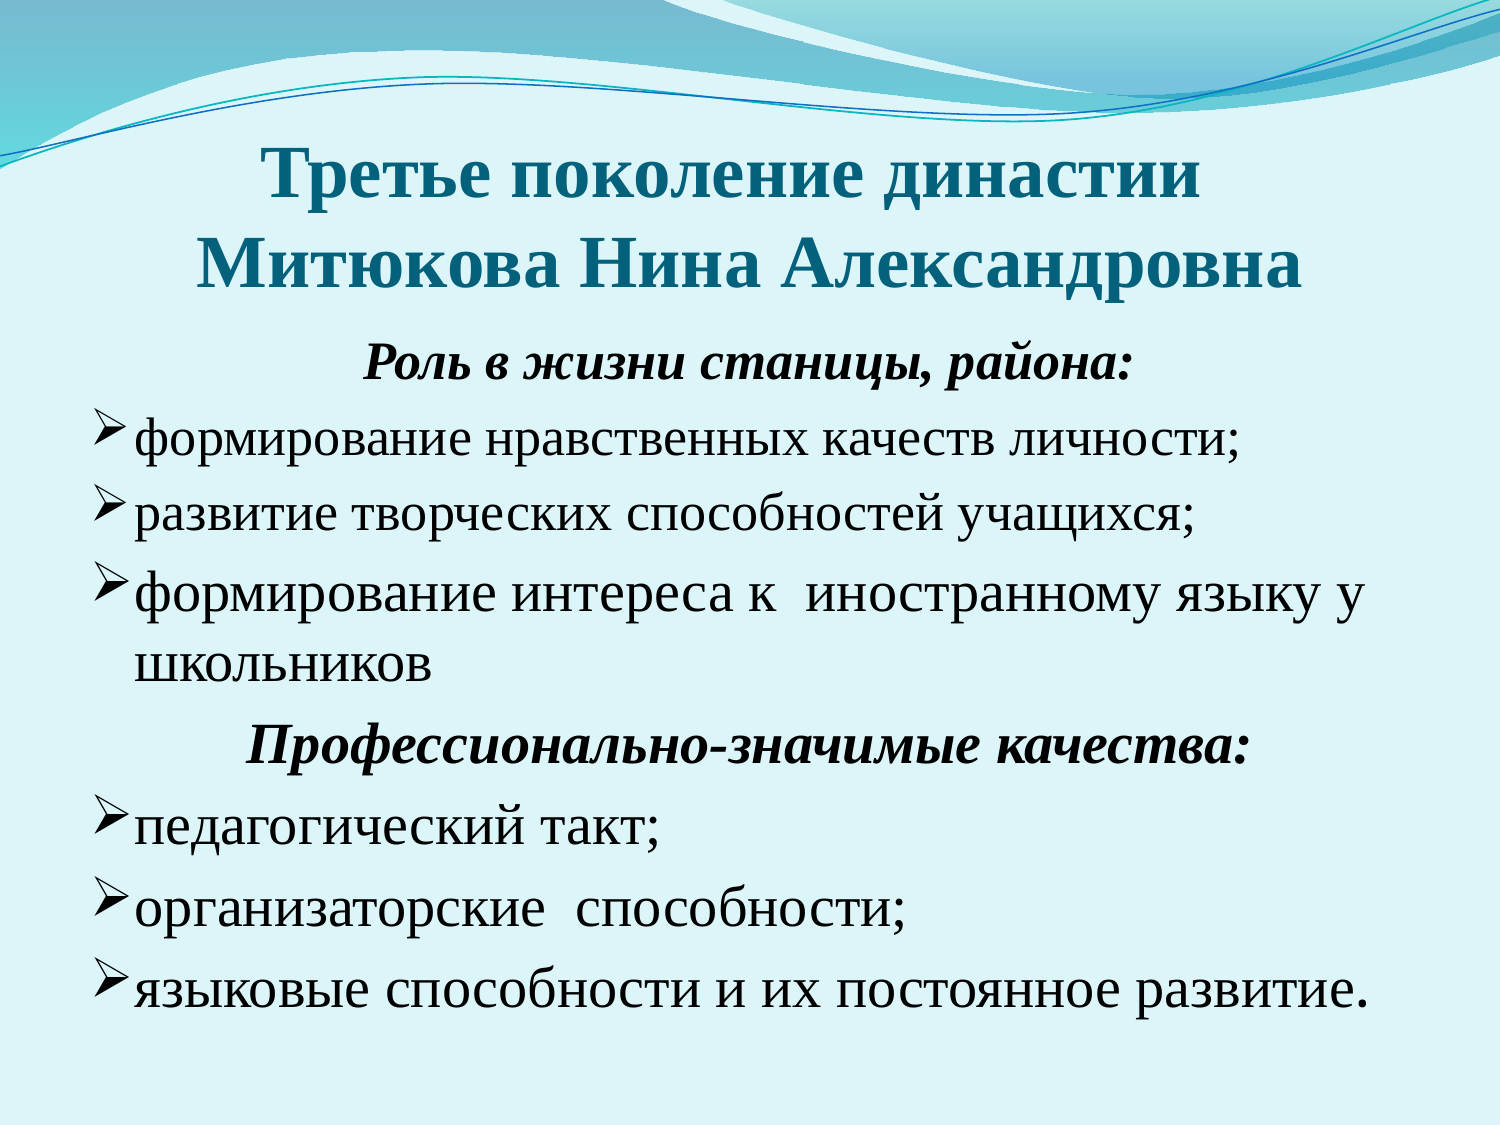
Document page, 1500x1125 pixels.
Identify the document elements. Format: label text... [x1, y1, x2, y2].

list Роль в жизни станицы, района: формирование нравственных качеств личности; развитие творческих способностей учащихся; формирование интереса к иностранному языку у школьников Профессионально-значимые качества: педагогический такт; организаторские способности; языковые способности и их постоянное развитие. [75, 317, 1425, 1038]
title Третье поколение династии Митюкова Нина Александровна [75, 115, 1425, 303]
